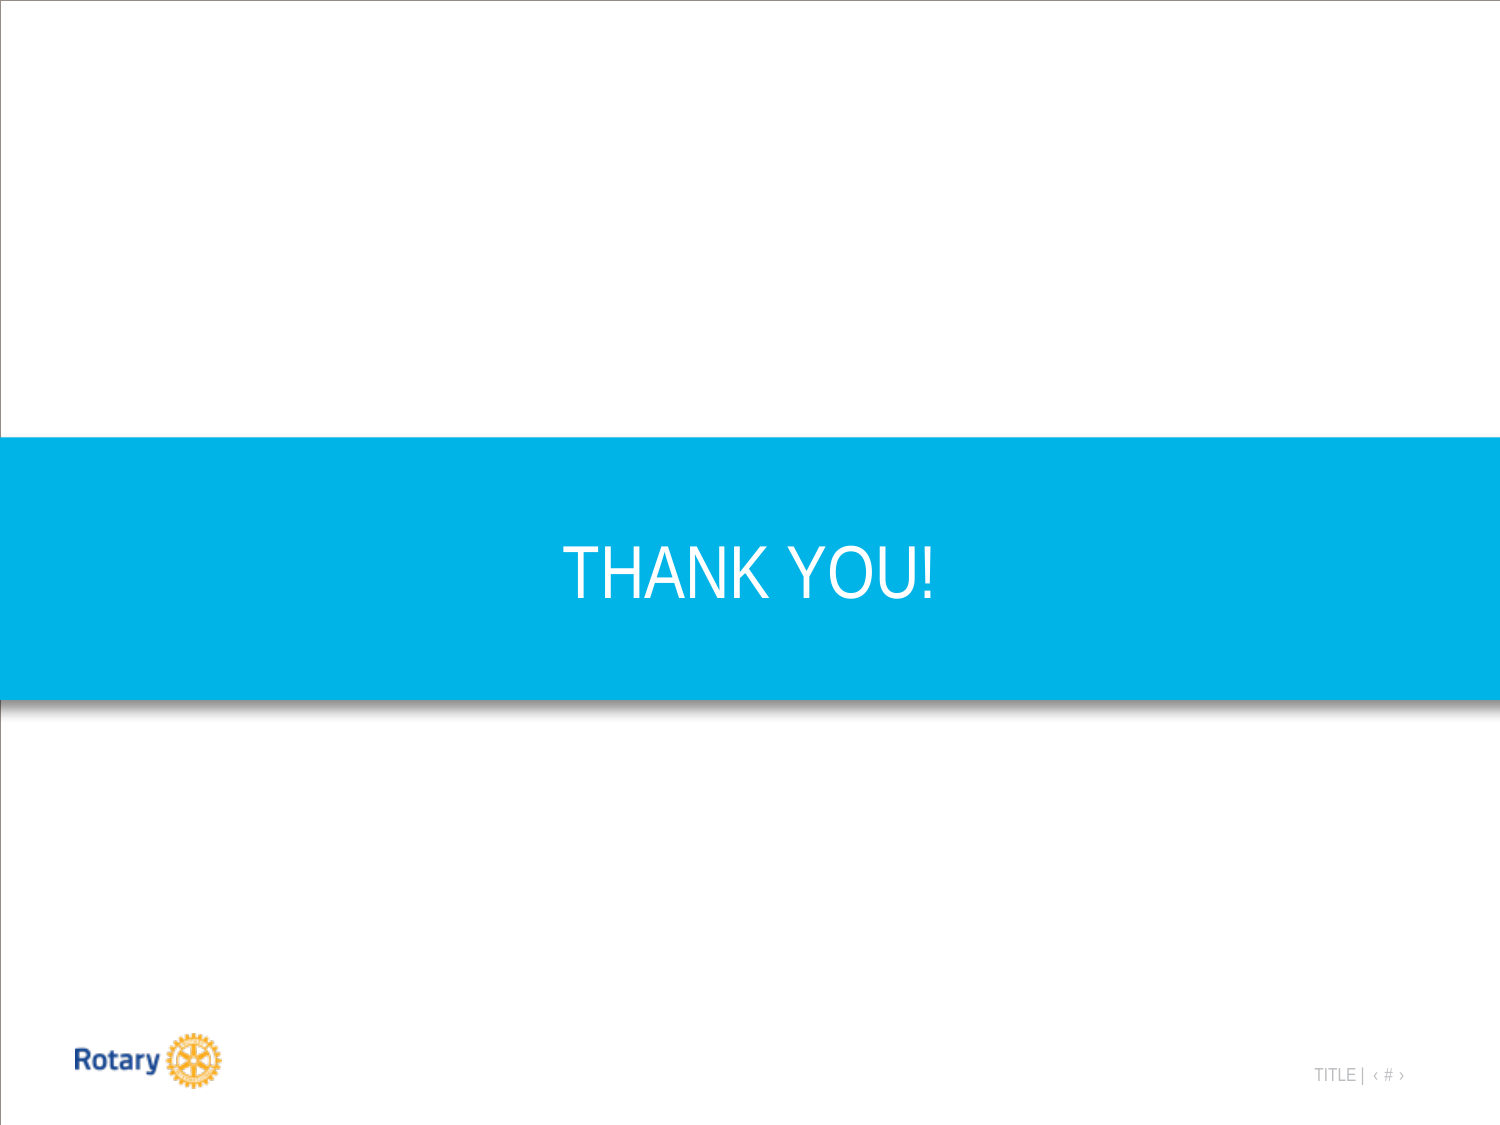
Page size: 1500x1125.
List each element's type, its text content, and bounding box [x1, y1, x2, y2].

picture [75, 1033, 222, 1089]
title THANK YOU! [0, 436, 1500, 701]
